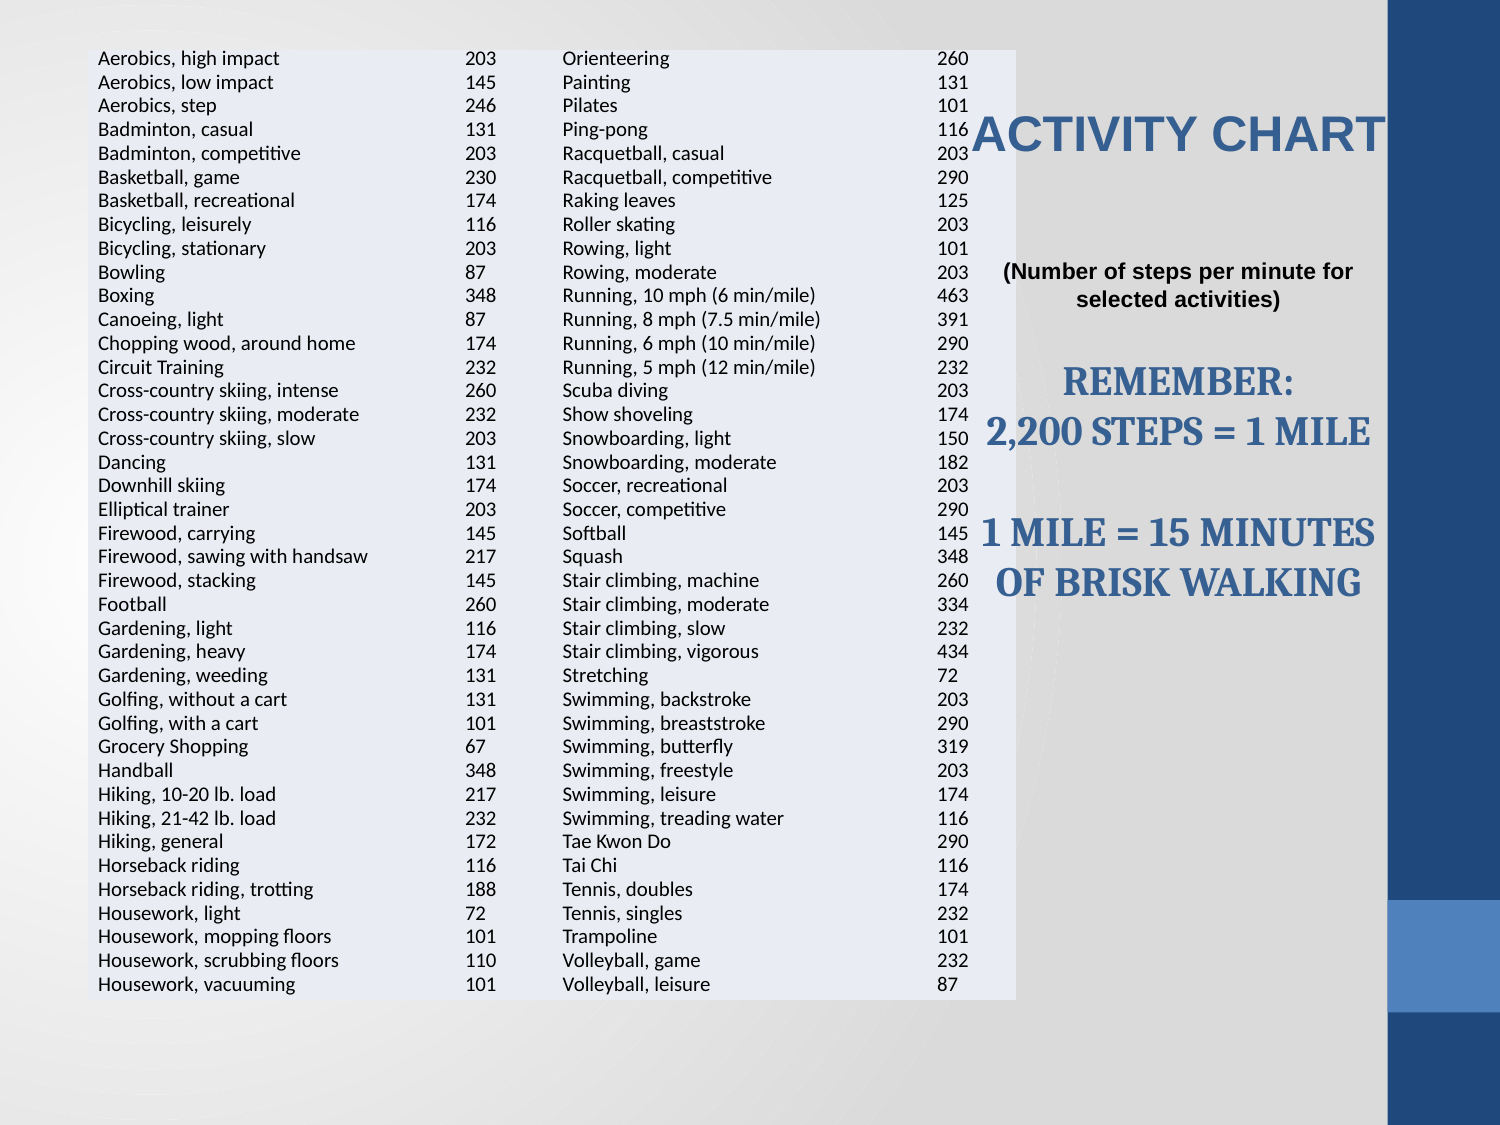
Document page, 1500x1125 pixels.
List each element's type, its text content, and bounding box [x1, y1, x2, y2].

table_cell 101 [454, 928, 552, 952]
table_cell 174 [454, 644, 552, 667]
table_cell 232 [454, 406, 552, 430]
table_cell Ping-pong [552, 121, 926, 145]
table_cell 174 [454, 477, 552, 501]
table_cell 319 [926, 738, 1016, 762]
table_cell Golfing, with a cart [88, 715, 454, 738]
table_cell 116 [926, 121, 953, 145]
table_cell Golfing, without a cart [88, 691, 454, 715]
table_cell Snowboarding, light [552, 430, 926, 454]
table_cell 116 [926, 810, 1016, 833]
table_cell Stretching [552, 667, 926, 691]
table_cell Swimming, backstroke [552, 691, 926, 715]
table_cell Handball [88, 762, 454, 786]
table_cell 174 [454, 192, 552, 216]
table_cell Gardening, light [88, 620, 454, 644]
table_cell Bicycling, stationary [88, 240, 454, 264]
table_cell 348 [454, 762, 552, 786]
table_cell Firewood, sawing with handsaw [88, 549, 454, 572]
table_cell 145 [454, 525, 552, 549]
table_cell Chopping wood, around home [88, 335, 454, 359]
table_cell Racquetball, casual [552, 145, 926, 169]
table_cell Stair climbing, machine [552, 572, 926, 596]
table_cell Raking leaves [552, 192, 926, 216]
table_cell Soccer, competitive [552, 501, 926, 525]
table_cell Badminton, casual [88, 121, 454, 145]
table_cell 203 [926, 382, 953, 406]
table_cell 434 [926, 644, 1016, 667]
table_cell Painting [552, 74, 926, 98]
table_header 203 [454, 50, 552, 74]
table_cell Running, 8 mph (7.5 min/mile) [552, 311, 926, 335]
table_cell Swimming, freestyle [552, 762, 926, 786]
table_cell Housework, scrubbing floors [88, 952, 454, 976]
table_cell 290 [926, 335, 953, 359]
table_cell 72 [454, 905, 552, 928]
table_cell 172 [454, 833, 552, 857]
table_cell Stair climbing, vigorous [552, 644, 926, 667]
table_cell 174 [926, 786, 1016, 810]
table_header Orienteering [552, 50, 926, 74]
table_cell 101 [926, 98, 953, 121]
table_cell 203 [454, 240, 552, 264]
table_cell 203 [454, 430, 552, 454]
table_cell Firewood, stacking [88, 572, 454, 596]
table_cell Soccer, recreational [552, 477, 926, 501]
table_cell 116 [926, 857, 1016, 881]
table_cell 232 [926, 620, 1016, 644]
table_cell Basketball, recreational [88, 192, 454, 216]
table_cell Horseback riding [88, 857, 454, 881]
table_cell Grocery Shopping [88, 738, 454, 762]
table_cell Boxing [88, 287, 454, 311]
table_cell 203 [926, 264, 953, 287]
table_cell 101 [926, 240, 953, 264]
table_cell Tennis, doubles [552, 881, 926, 905]
table_cell Circuit Training [88, 359, 454, 382]
table_cell 217 [454, 786, 552, 810]
table_cell Tennis, singles [552, 905, 926, 928]
table_cell Hiking, 21-42 lb. load [88, 810, 454, 833]
table_cell 131 [454, 667, 552, 691]
table_cell 260 [454, 596, 552, 620]
table_cell 232 [926, 905, 1016, 928]
table_cell Snowboarding, moderate [552, 454, 926, 477]
table_cell Basketball, game [88, 169, 454, 192]
table_cell Bowling [88, 264, 454, 287]
table_cell Firewood, carrying [88, 525, 454, 549]
table_cell 463 [926, 287, 953, 311]
table_cell Trampoline [552, 928, 926, 952]
table_cell 110 [454, 952, 552, 976]
table_cell 260 [454, 382, 552, 406]
table_cell Canoeing, light [88, 311, 454, 335]
table_cell 174 [454, 335, 552, 359]
table_cell 260 [926, 572, 953, 596]
table_cell Aerobics, low impact [88, 74, 454, 98]
table_cell 174 [926, 881, 1016, 905]
table_cell Cross-country skiing, moderate [88, 406, 454, 430]
table_cell Aerobics, step [88, 98, 454, 121]
table_cell 232 [454, 810, 552, 833]
table_cell 290 [926, 715, 1016, 738]
table_cell Volleyball, game [552, 952, 926, 976]
table_cell 131 [926, 74, 1016, 98]
table_cell 87 [926, 976, 1016, 1000]
table_cell Swimming, treading water [552, 810, 926, 833]
table_cell 203 [926, 691, 1016, 715]
text_box ACTIVITY CHART (Number of steps per minute for selected activities) REMEMBER: 2,200 STEPS = 1 MILE 1 MILE = 15 MINUTES OF BRISK WALKING [953, 94, 1404, 612]
table_cell Gardening, heavy [88, 644, 454, 667]
table_cell 232 [926, 952, 1016, 976]
table_cell 125 [926, 192, 953, 216]
table_cell 182 [926, 454, 953, 477]
table_cell 101 [454, 715, 552, 738]
table_cell Tae Kwon Do [552, 833, 926, 857]
table_cell Show shoveling [552, 406, 926, 430]
table_cell 217 [454, 549, 552, 572]
table_cell Housework, vacuuming [88, 976, 454, 1000]
table_cell Pilates [552, 98, 926, 121]
table_cell 174 [926, 406, 953, 430]
table_cell Dancing [88, 454, 454, 477]
table_cell Rowing, moderate [552, 264, 926, 287]
table_cell 391 [926, 311, 953, 335]
table_cell Tai Chi [552, 857, 926, 881]
table_cell 203 [454, 145, 552, 169]
table_cell 290 [926, 833, 1016, 857]
table_cell 116 [454, 620, 552, 644]
table_header 260 [926, 50, 1016, 74]
table_cell 87 [454, 311, 552, 335]
table_cell 116 [454, 857, 552, 881]
table_cell Roller skating [552, 216, 926, 240]
table_cell Running, 5 mph (12 min/mile) [552, 359, 926, 382]
table_cell Racquetball, competitive [552, 169, 926, 192]
table_cell Hiking, general [88, 833, 454, 857]
table_cell Gardening, weeding [88, 667, 454, 691]
table_cell 203 [926, 216, 953, 240]
table_cell 67 [454, 738, 552, 762]
table_cell Rowing, light [552, 240, 926, 264]
table_cell Horseback riding, trotting [88, 881, 454, 905]
table_cell Swimming, breaststroke [552, 715, 926, 738]
table_cell Hiking, 10-20 lb. load [88, 786, 454, 810]
table_cell Housework, light [88, 905, 454, 928]
table_cell 203 [926, 145, 953, 169]
table_cell Stair climbing, slow [552, 620, 926, 644]
table_cell 72 [926, 667, 1016, 691]
table_cell 348 [926, 549, 953, 572]
table_cell Swimming, leisure [552, 786, 926, 810]
table_cell 230 [454, 169, 552, 192]
table_cell Running, 6 mph (10 min/mile) [552, 335, 926, 359]
table_cell Cross-country skiing, slow [88, 430, 454, 454]
table_cell 203 [926, 477, 953, 501]
table_cell Downhill skiing [88, 477, 454, 501]
table_cell Swimming, butterfly [552, 738, 926, 762]
table_cell 150 [926, 430, 953, 454]
table_cell Squash [552, 549, 926, 572]
table_cell 232 [454, 359, 552, 382]
table_cell 246 [454, 98, 552, 121]
table_cell 131 [454, 454, 552, 477]
table_cell Running, 10 mph (6 min/mile) [552, 287, 926, 311]
table_cell 145 [454, 572, 552, 596]
table_cell Cross-country skiing, intense [88, 382, 454, 406]
table_cell 203 [454, 501, 552, 525]
table_cell 188 [454, 881, 552, 905]
table_cell Housework, mopping floors [88, 928, 454, 952]
table_cell 348 [454, 287, 552, 311]
table_cell 232 [926, 359, 953, 382]
table_cell Volleyball, leisure [552, 976, 926, 1000]
table_cell 203 [926, 762, 1016, 786]
table_cell 116 [454, 216, 552, 240]
table_cell 145 [454, 74, 552, 98]
table_cell 334 [926, 596, 1016, 620]
table_cell Stair climbing, moderate [552, 596, 926, 620]
table_cell Scuba diving [552, 382, 926, 406]
table_cell 131 [454, 121, 552, 145]
table_cell 290 [926, 169, 953, 192]
table_cell 101 [454, 976, 552, 1000]
table_cell Softball [552, 525, 926, 549]
table_cell 101 [926, 928, 1016, 952]
table_cell Elliptical trainer [88, 501, 454, 525]
table_cell 290 [926, 501, 953, 525]
table_cell Football [88, 596, 454, 620]
table_header Aerobics, high impact [88, 50, 454, 74]
table_cell Bicycling, leisurely [88, 216, 454, 240]
table_cell Badminton, competitive [88, 145, 454, 169]
table_cell 145 [926, 525, 953, 549]
table_cell 131 [454, 691, 552, 715]
table_cell 87 [454, 264, 552, 287]
